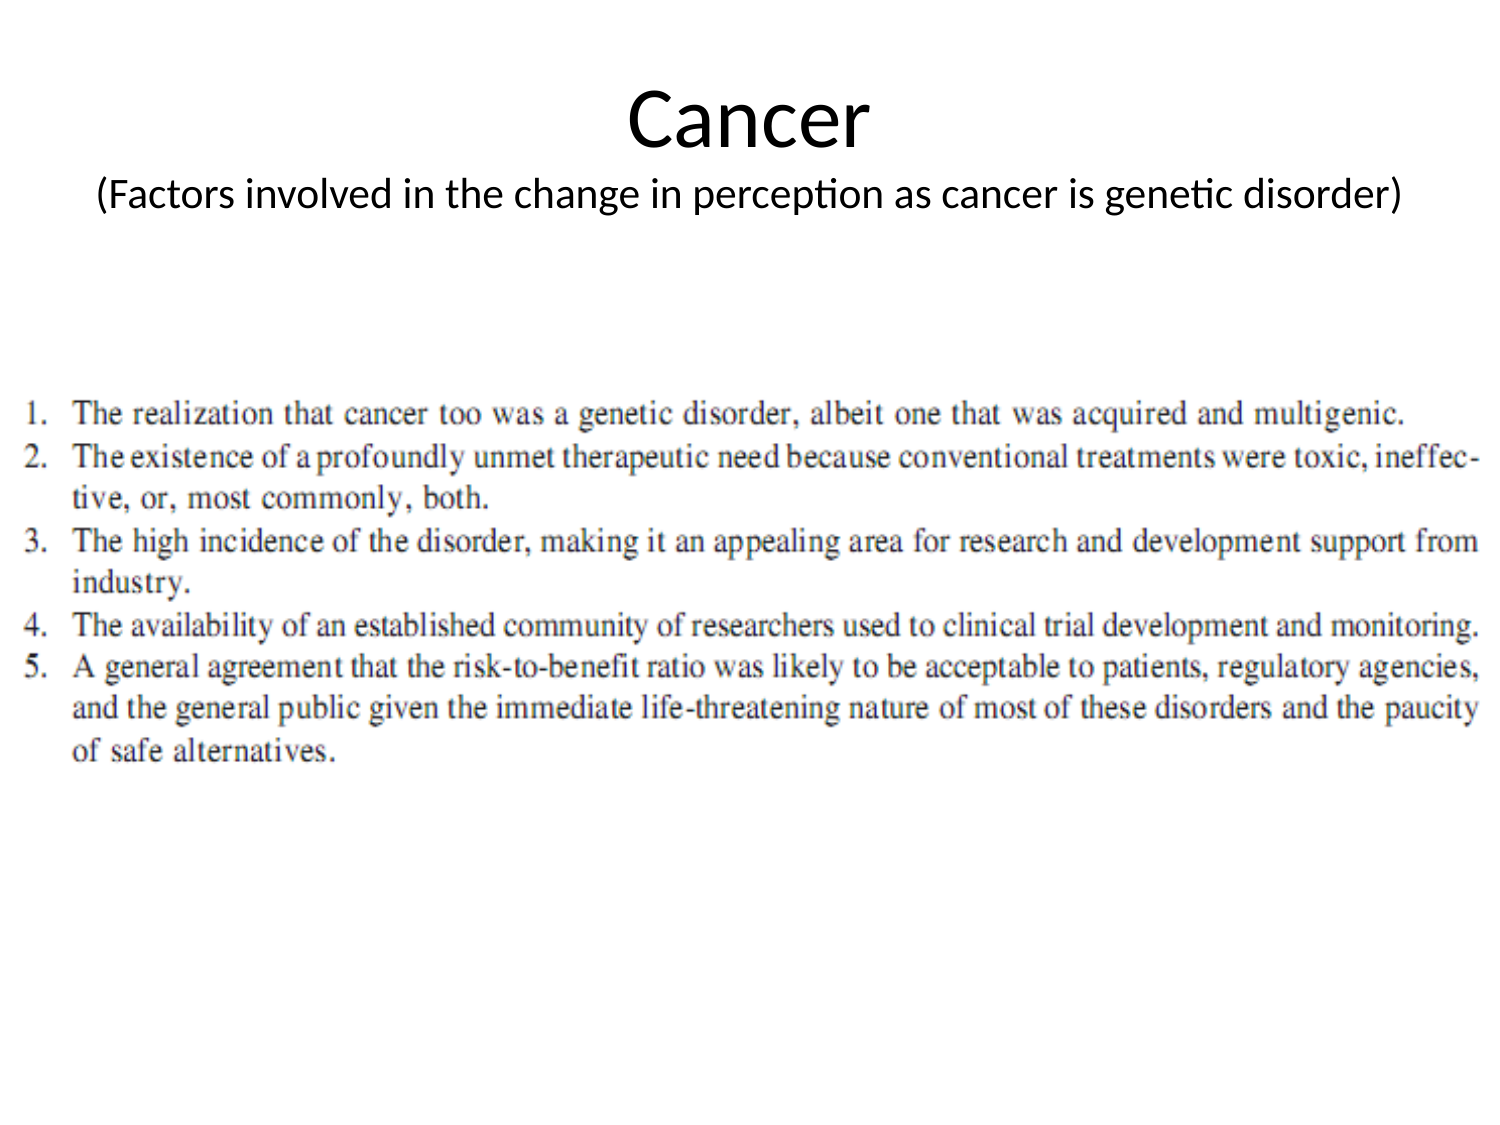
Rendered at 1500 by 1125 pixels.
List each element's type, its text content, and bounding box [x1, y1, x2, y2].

title Cancer (Factors involved in the change in perception as cancer is genetic disorder) [75, 45, 1425, 233]
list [0, 374, 1500, 776]
